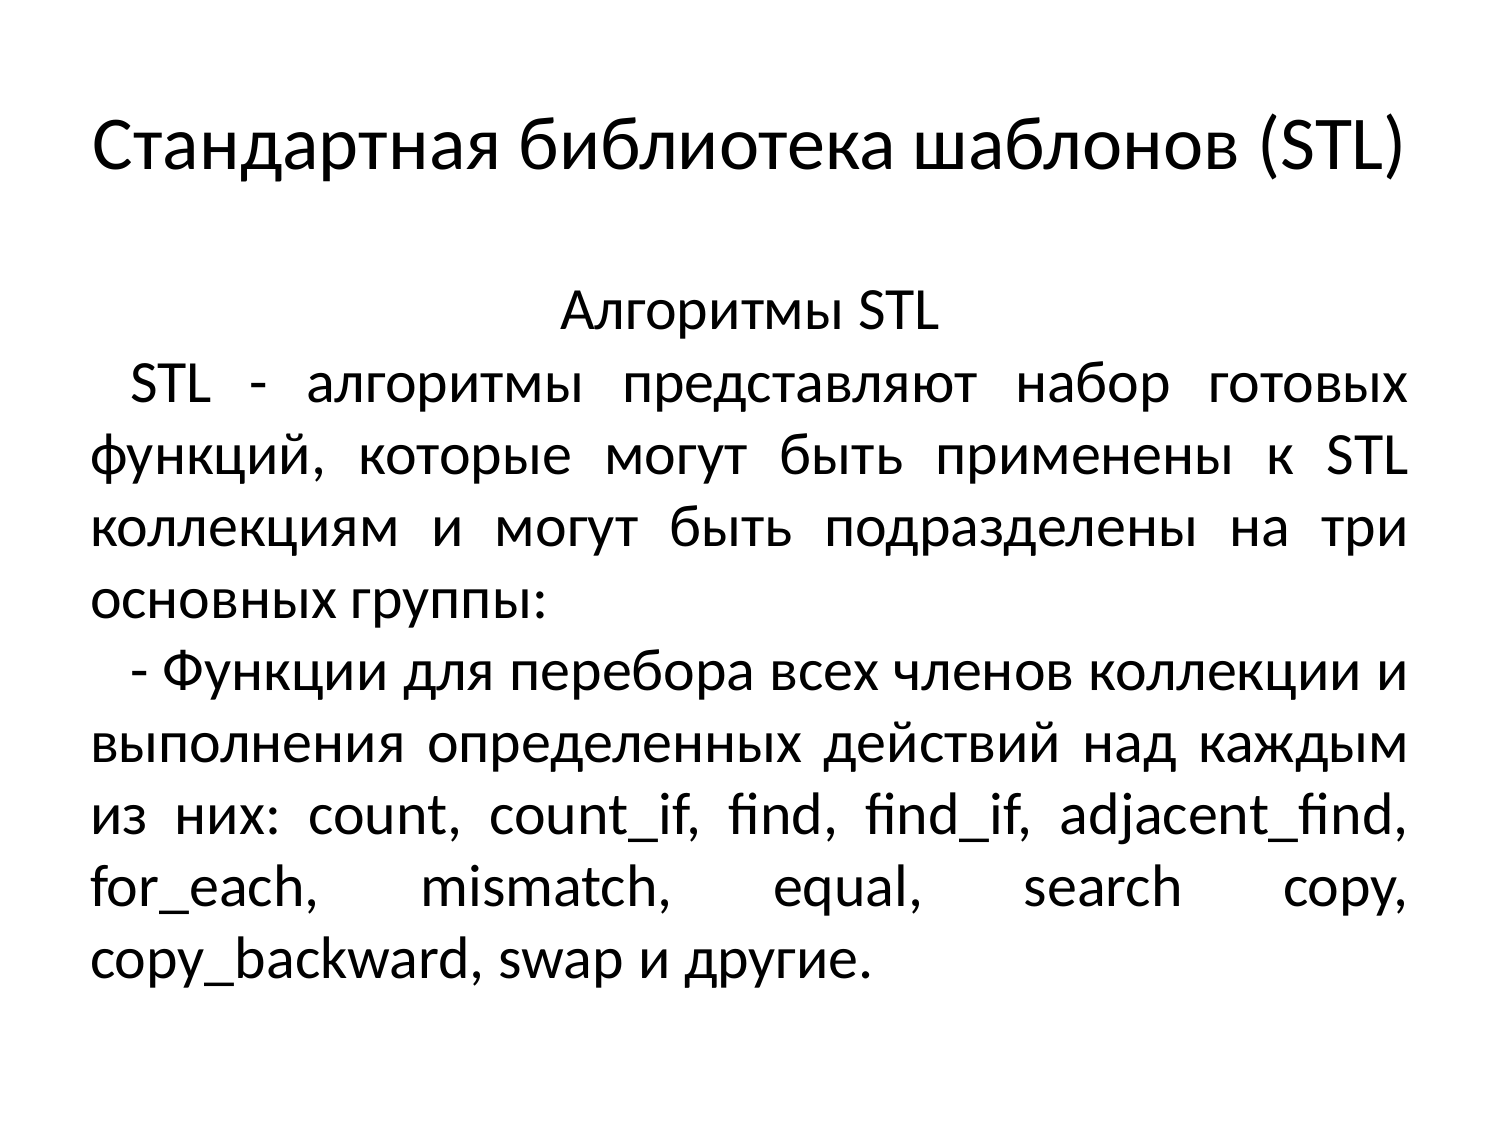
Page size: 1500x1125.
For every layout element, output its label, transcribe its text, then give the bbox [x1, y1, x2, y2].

title Стандартная библиотека шаблонов (STL) [75, 45, 1425, 233]
list Алгоритмы STL STL - алгоритмы представляют набор готовых функций, которые могут быть применены к STL коллекциям и могут быть подразделены на три основных группы: - Функции для перебора всех членов коллекции и выполнения определенных действий над каждым из них: count, count_if, find, find_if, adjacent_find, for_each, mismatch, equal, search copy, copy_backward, swap и другие. [75, 262, 1425, 1005]
